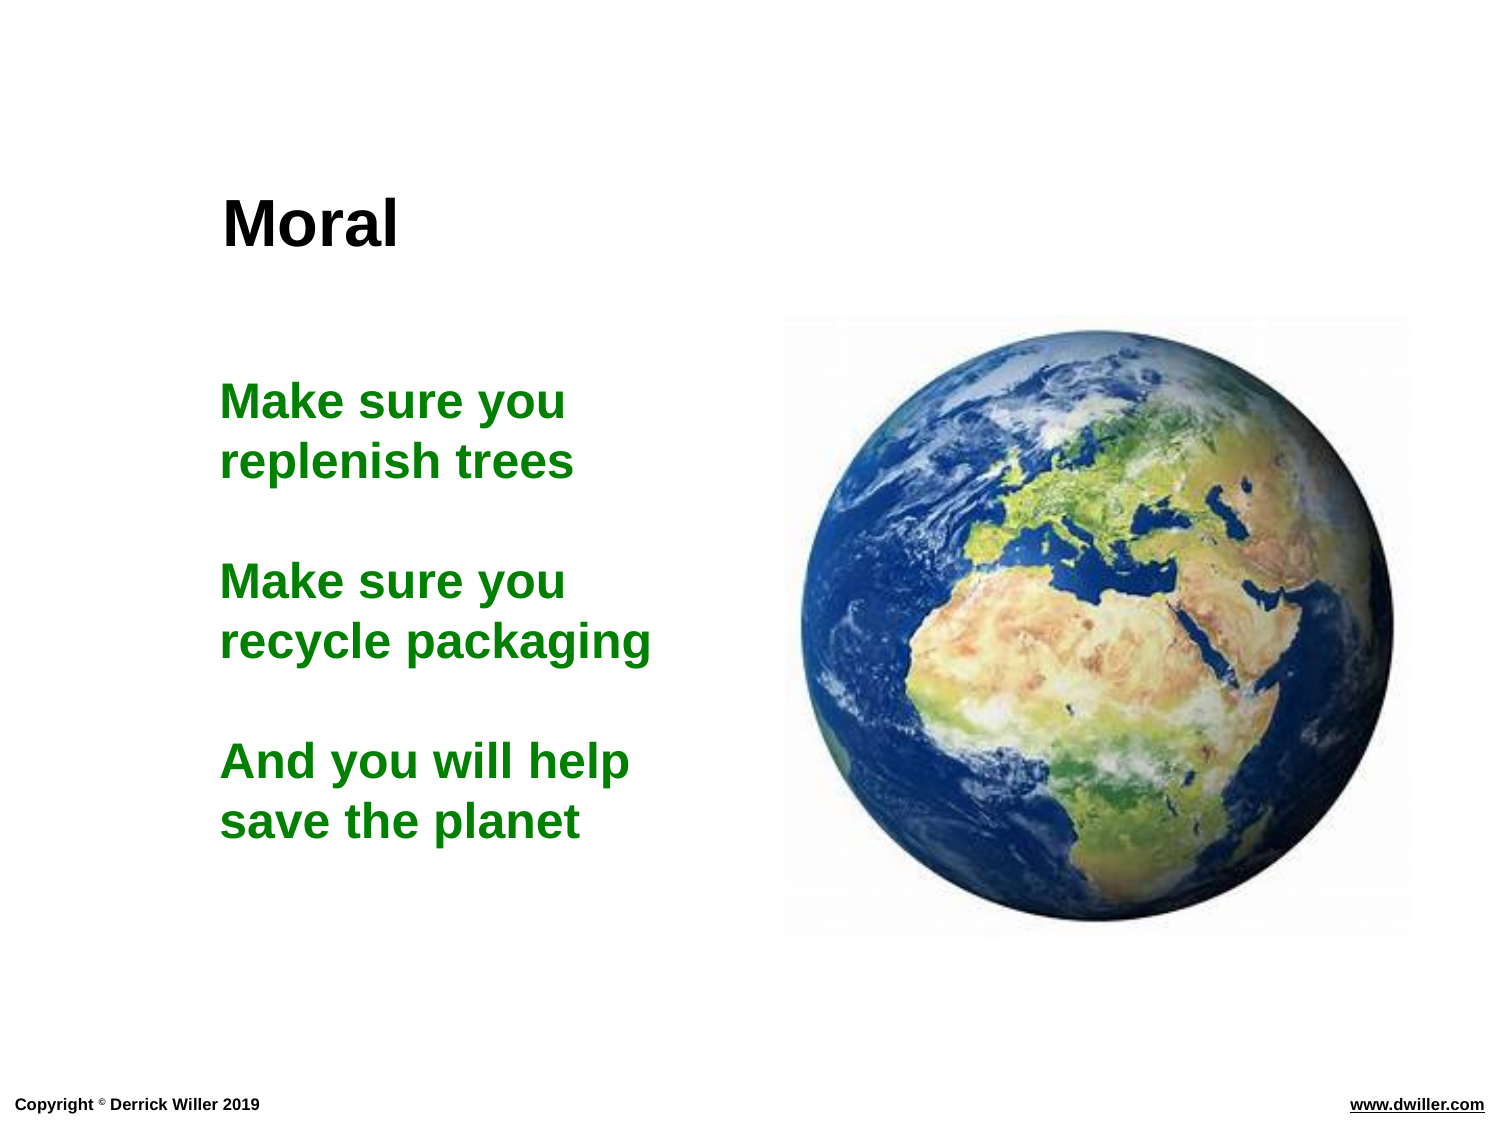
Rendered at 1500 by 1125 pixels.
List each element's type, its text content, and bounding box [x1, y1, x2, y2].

text_box Make sure you replenish trees Make sure you recycle packaging And you will help save the planet [204, 361, 715, 857]
text_box Moral [207, 172, 416, 268]
picture [785, 314, 1411, 940]
